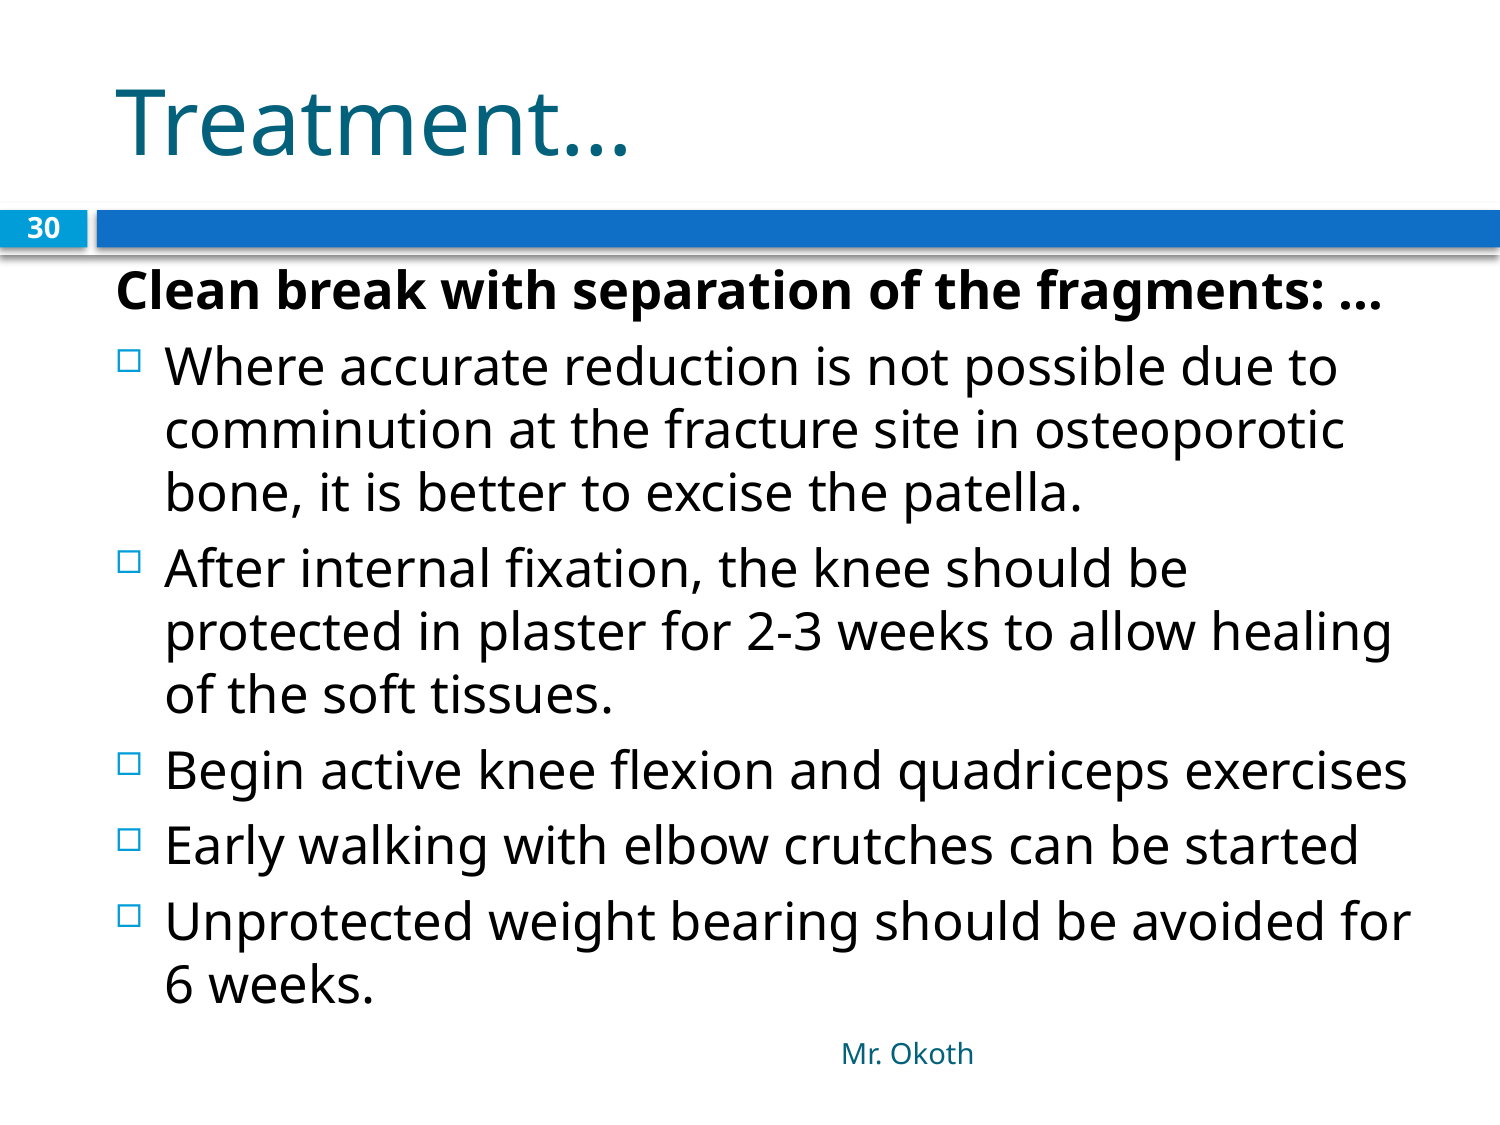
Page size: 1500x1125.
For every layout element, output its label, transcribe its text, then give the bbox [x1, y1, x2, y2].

list Clean break with separation of the fragments: … Where accurate reduction is not possible due to comminution at the fracture site in osteoporotic bone, it is better to excise the patella. After internal fixation, the knee should be protected in plaster for 2-3 weeks to allow healing of the soft tissues. Begin active knee flexion and quadriceps exercises Early walking with elbow crutches can be started Unprotected weight bearing should be avoided for 6 weeks. [100, 249, 1438, 1050]
footer Mr. Okoth [99, 1024, 990, 1085]
title Treatment… [100, 37, 1438, 200]
slide_number 30 [0, 208, 88, 249]
